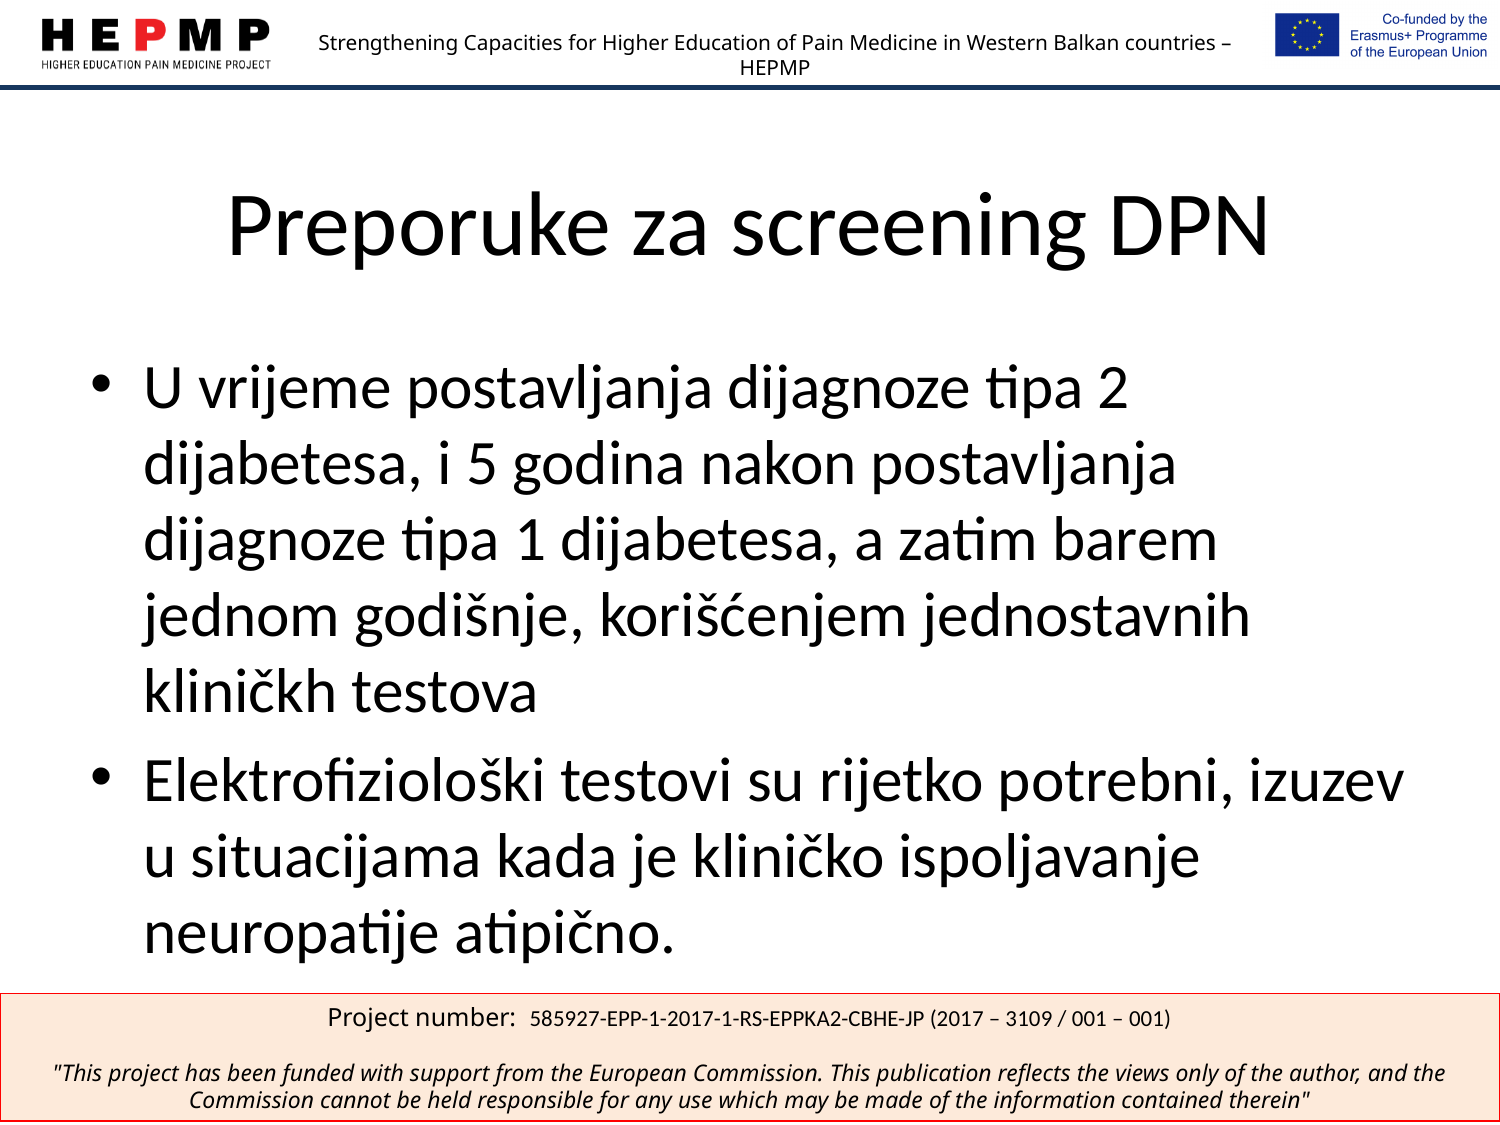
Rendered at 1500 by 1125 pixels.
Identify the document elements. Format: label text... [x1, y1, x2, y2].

title Preporuke za screening DPN [75, 125, 1425, 313]
picture [0, 0, 300, 100]
list U vrijeme postavljanja dijagnoze tipa 2 dijabetesa, i 5 godina nakon postavljanja dijagnoze tipa 1 dijabetesa, a zatim barem jednom godišnje, korišćenjem jednostavnih kliničkh testova Elektrofiziološki testovi su rijetko potrebni, izuzev u situacijama kada je kliničko ispoljavanje neuropatije atipično. [75, 337, 1425, 975]
picture [1262, 1, 1498, 69]
